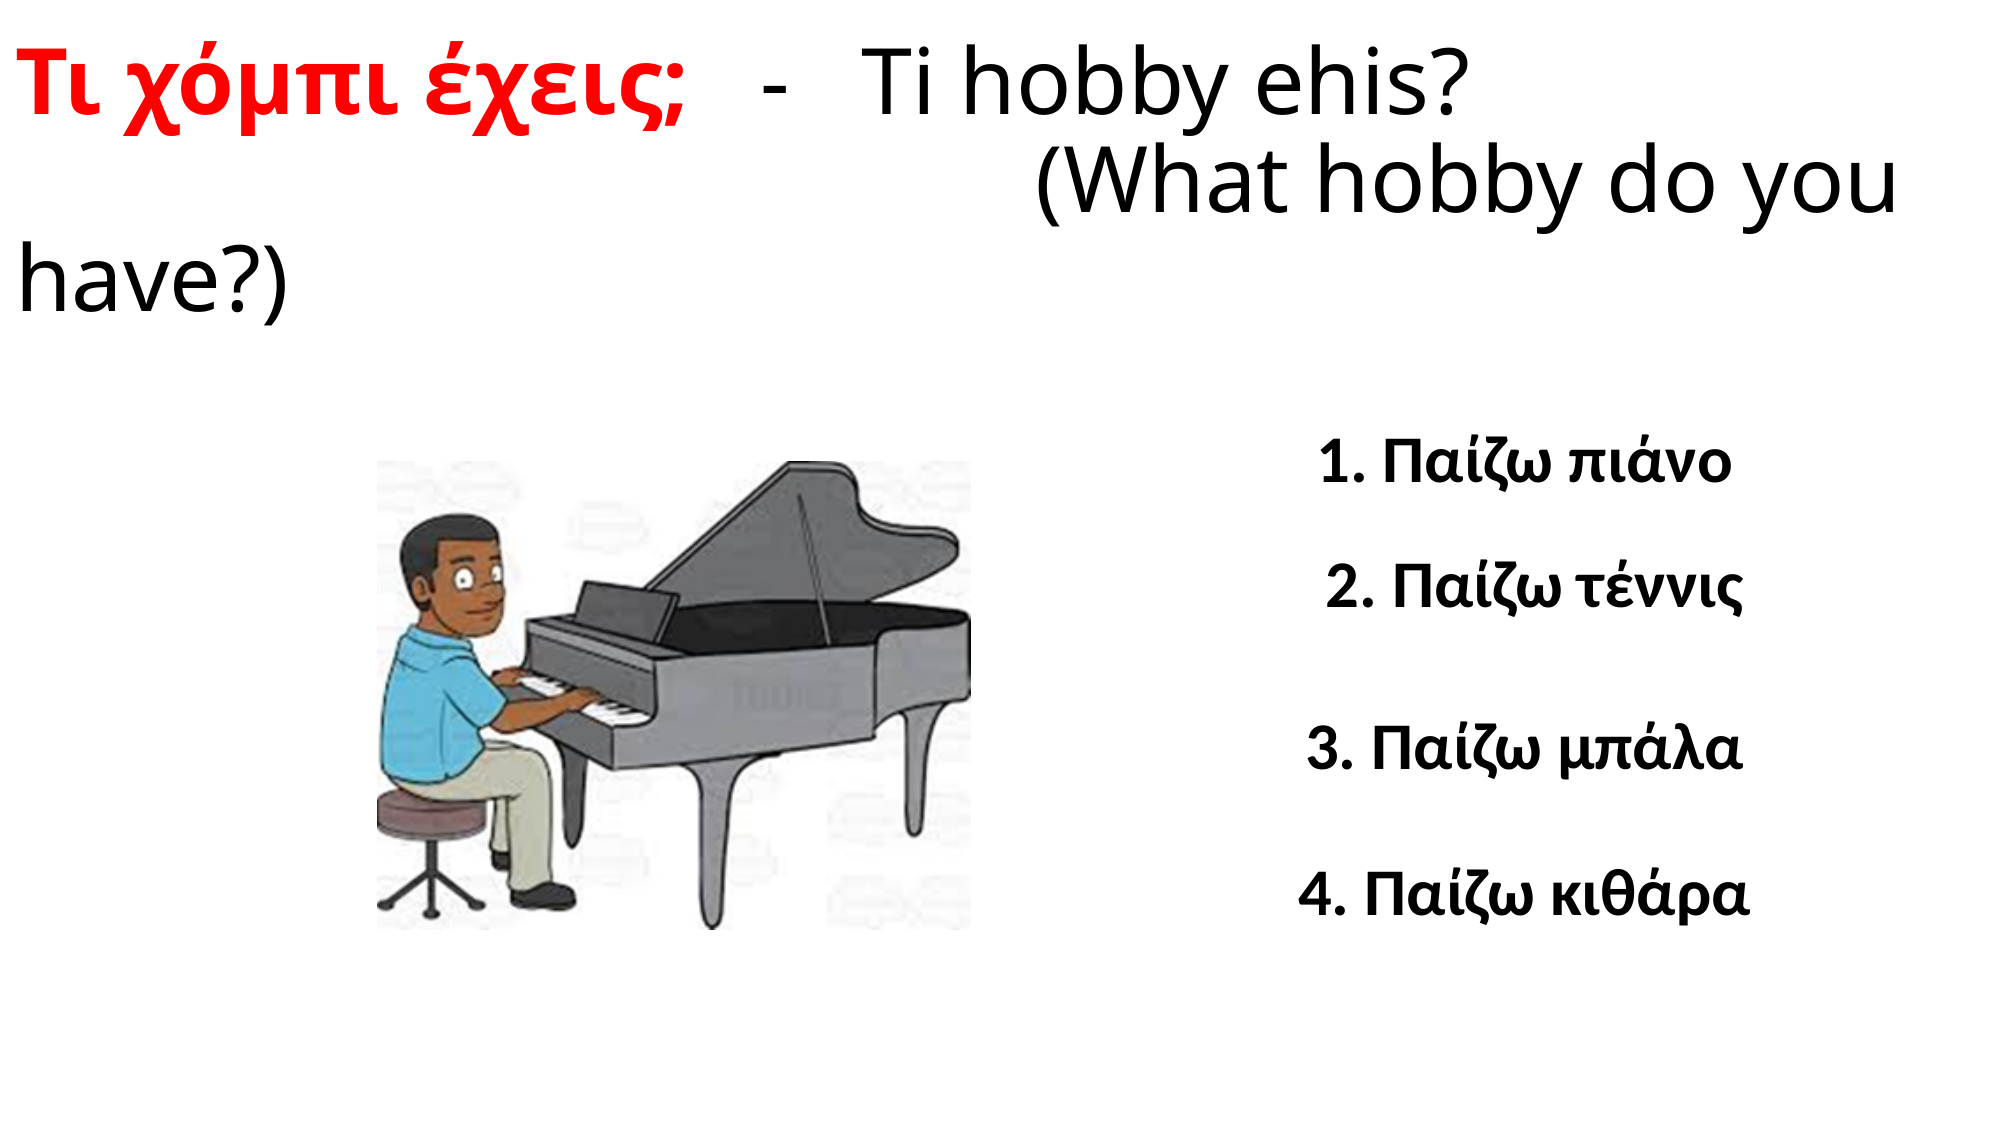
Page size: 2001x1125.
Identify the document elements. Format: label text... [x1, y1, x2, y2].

text_box 2. Παίζω τέννις [1310, 533, 1760, 628]
text_box 4. Παίζω κιθάρα [1283, 841, 1767, 937]
picture [377, 461, 971, 930]
text_box 1. Παίζω πιάνο [1301, 408, 1749, 503]
title Τι χόμπι έχεις; - Ti hobby ehis? (What hobby do you have?) [0, 27, 1986, 340]
text_box 3. Παίζω μπάλα [1290, 695, 1760, 791]
